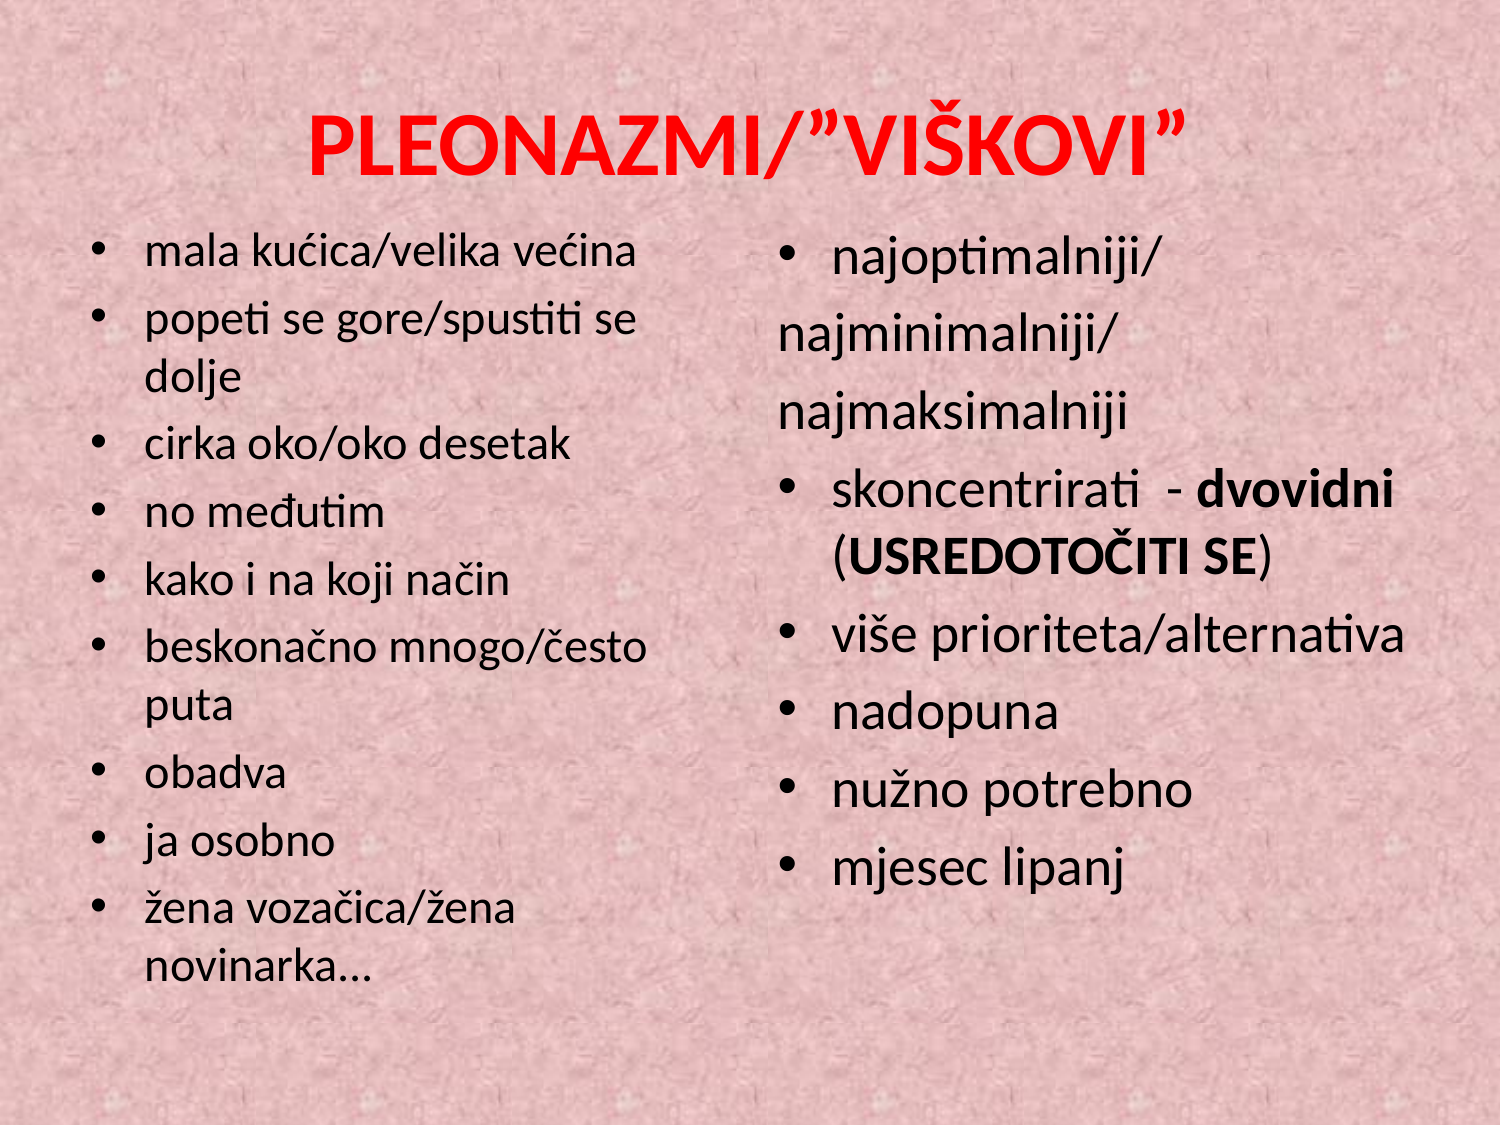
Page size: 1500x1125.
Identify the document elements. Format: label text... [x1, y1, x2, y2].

list mala kućica/velika većina popeti se gore/spustiti se dolje cirka oko/oko desetak no međutim kako i na koji način beskonačno mnogo/često puta obadva ja osobno žena vozačica/žena novinarka... [75, 210, 738, 1005]
title PLEONAZMI/”VIŠKOVI” [75, 45, 1425, 233]
list najoptimalniji/ najminimalniji/ najmaksimalniji skoncentrirati - dvovidni (USREDOTOČITI SE) više prioriteta/alternativa nadopuna nužno potrebno mjesec lipanj [762, 210, 1425, 1005]
picture [0, 0, 1500, 1125]
